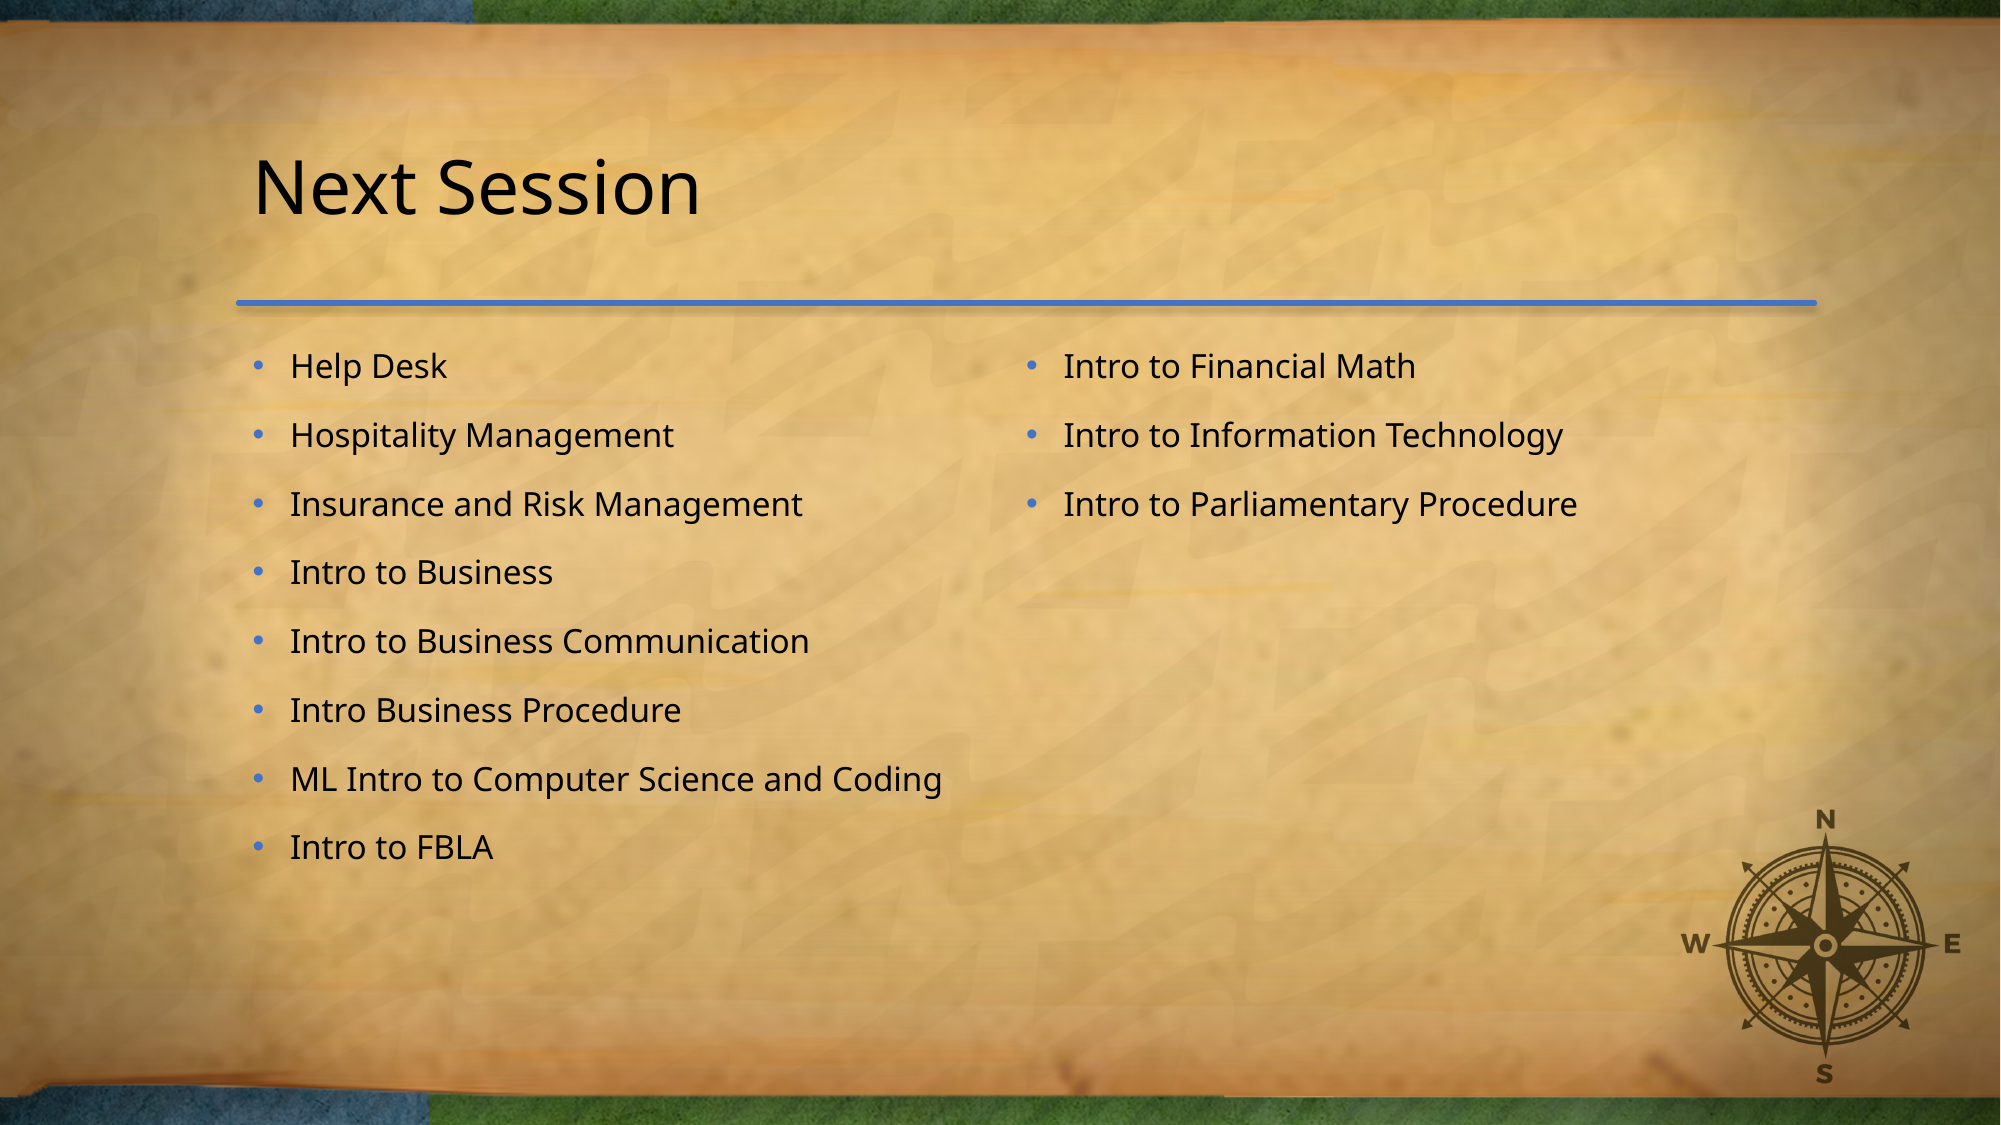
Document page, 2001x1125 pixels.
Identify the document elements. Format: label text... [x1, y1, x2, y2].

title Next Session [237, 132, 1814, 287]
picture [0, 0, 2001, 1125]
list Help Desk Hospitality Management Insurance and Risk Management Intro to Business Intro to Business Communication Intro Business Procedure ML Intro to Computer Science and Coding Intro to FBLA Intro to Financial Math Intro to Information Technology Intro to Parliamentary Procedure [237, 329, 1815, 896]
